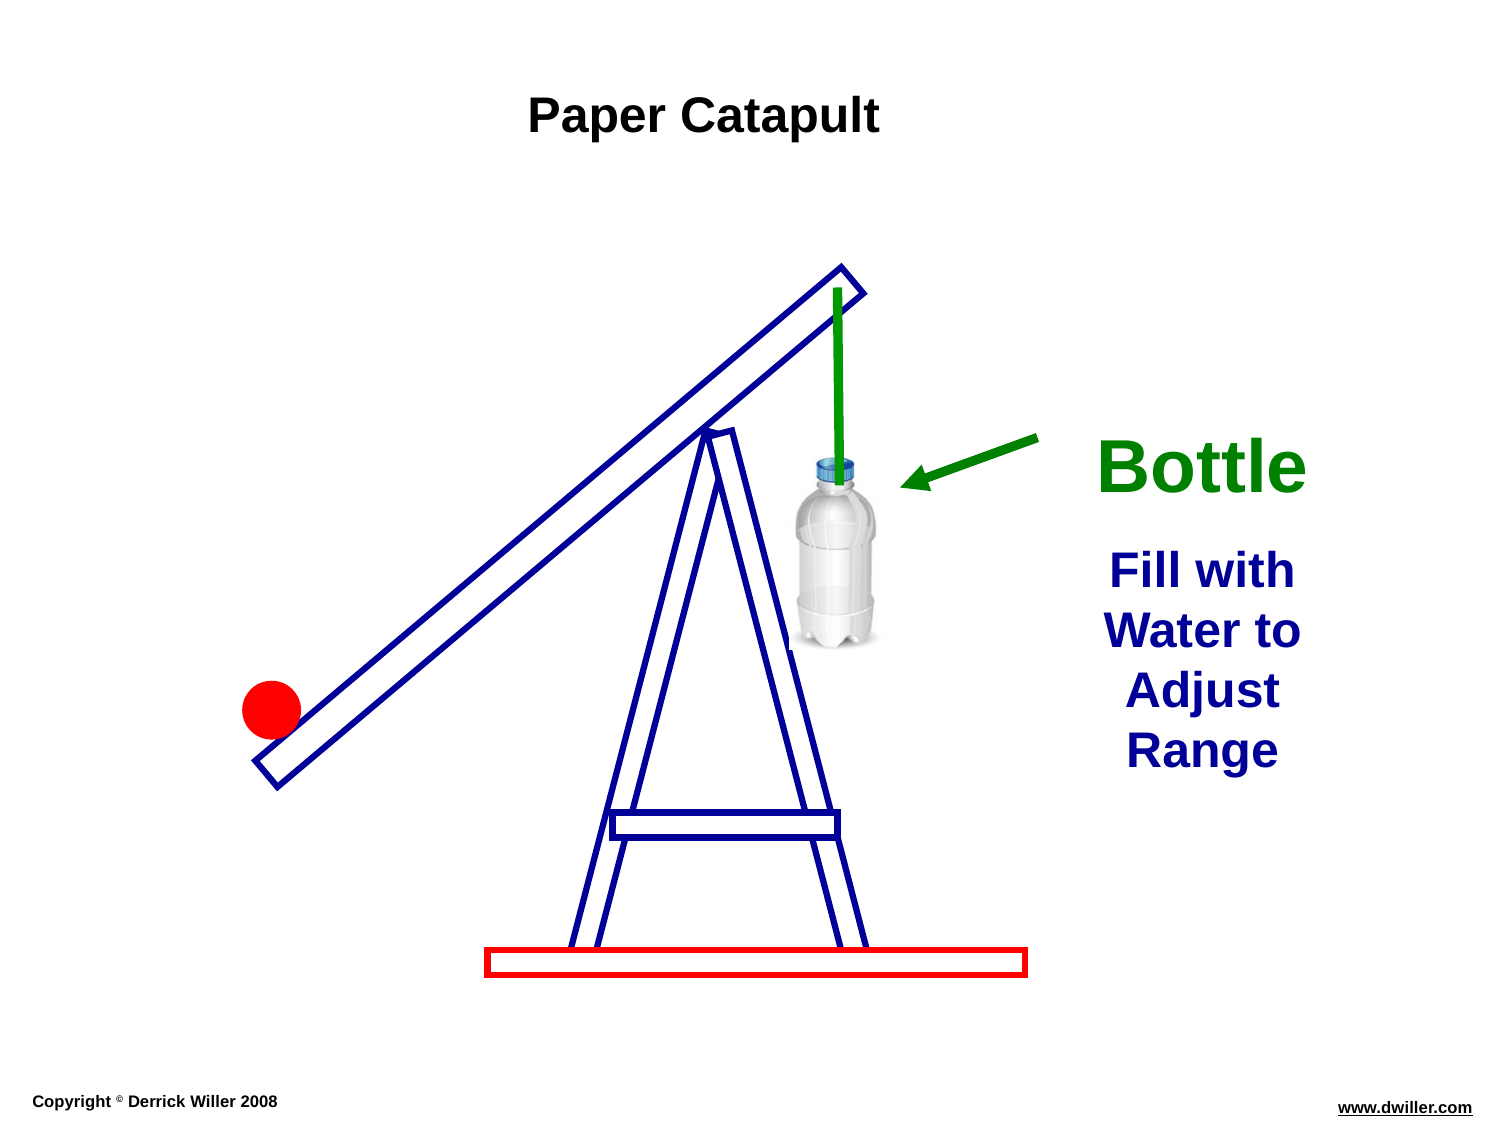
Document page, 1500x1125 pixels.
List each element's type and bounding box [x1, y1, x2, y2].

text_box [174, 162, 1388, 1038]
picture [789, 446, 890, 650]
